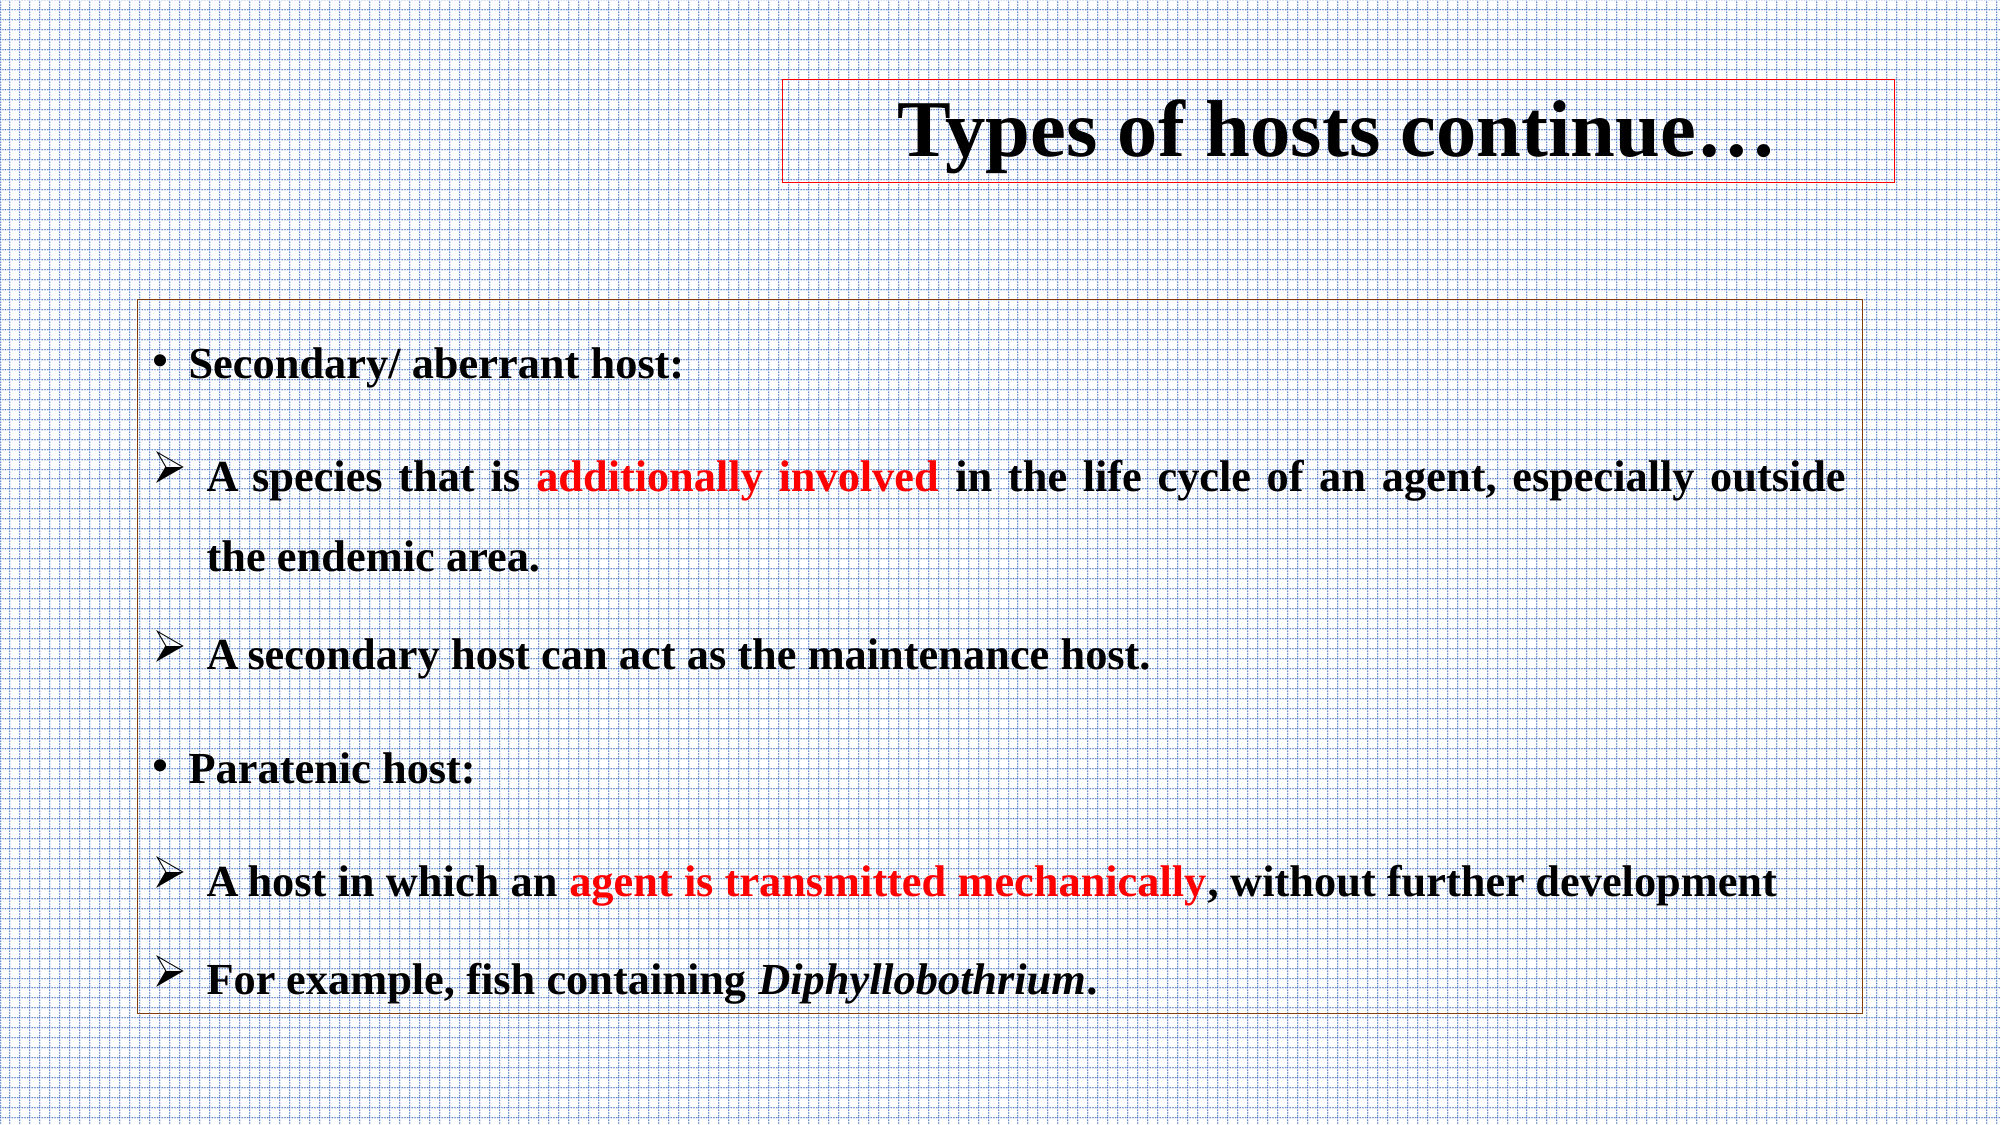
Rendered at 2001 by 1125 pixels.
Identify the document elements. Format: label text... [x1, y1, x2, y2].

list Secondary/ aberrant host: A species that is additionally involved in the life cycle of an agent, especially outside the endemic area. A secondary host can act as the maintenance host. Paratenic host: A host in which an agent is transmitted mechanically, without further development For example, fish containing Diphyllobothrium. [137, 299, 1863, 1014]
title Types of hosts continue… [782, 79, 1895, 183]
picture [0, 0, 2001, 1125]
